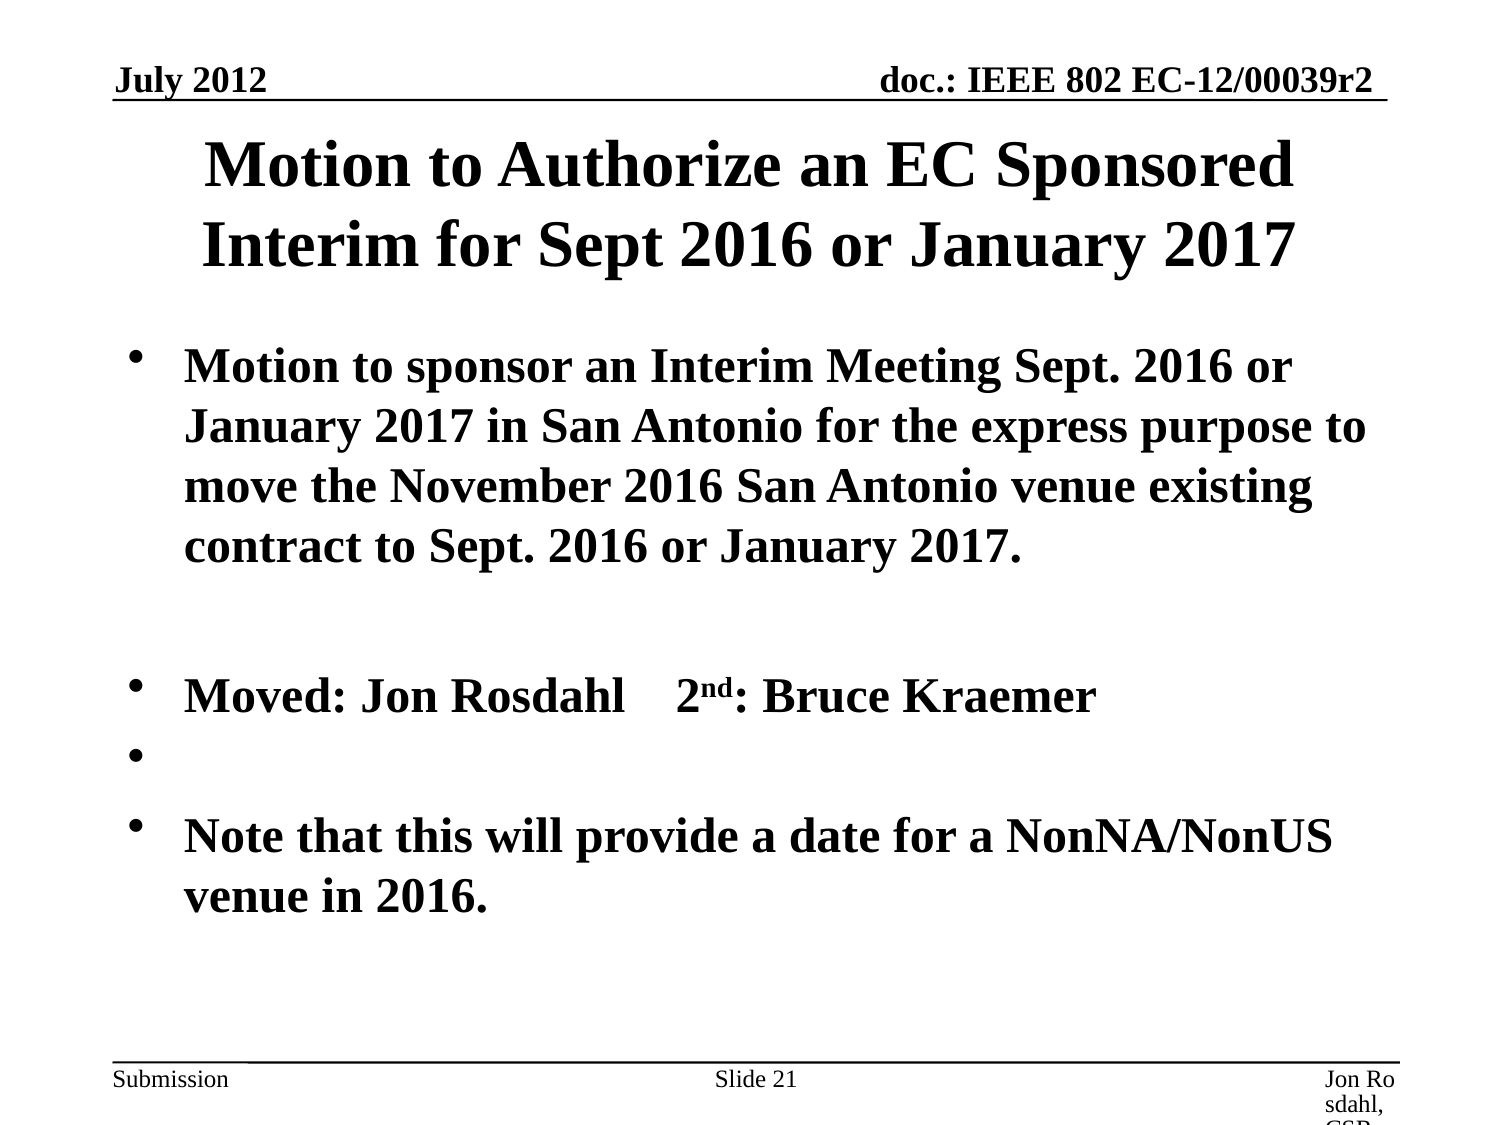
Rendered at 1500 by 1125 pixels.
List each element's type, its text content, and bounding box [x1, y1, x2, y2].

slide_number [114, 54, 290, 101]
list Motion to sponsor an Interim Meeting Sept. 2016 or January 2017 in San Antonio for the express purpose to move the November 2016 San Antonio venue existing contract to Sept. 2016 or January 2017. Moved: Jon Rosdahl 2nd: Bruce Kraemer Note that this will provide a date for a NonNA/NonUS venue in 2016. [112, 324, 1388, 1051]
footer Jon Rosdahl, CSR [1324, 1061, 1402, 1093]
slide_number Slide 21 [712, 1061, 800, 1093]
title Motion to Authorize an EC Sponsored Interim for Sept 2016 or January 2017 [112, 112, 1388, 288]
